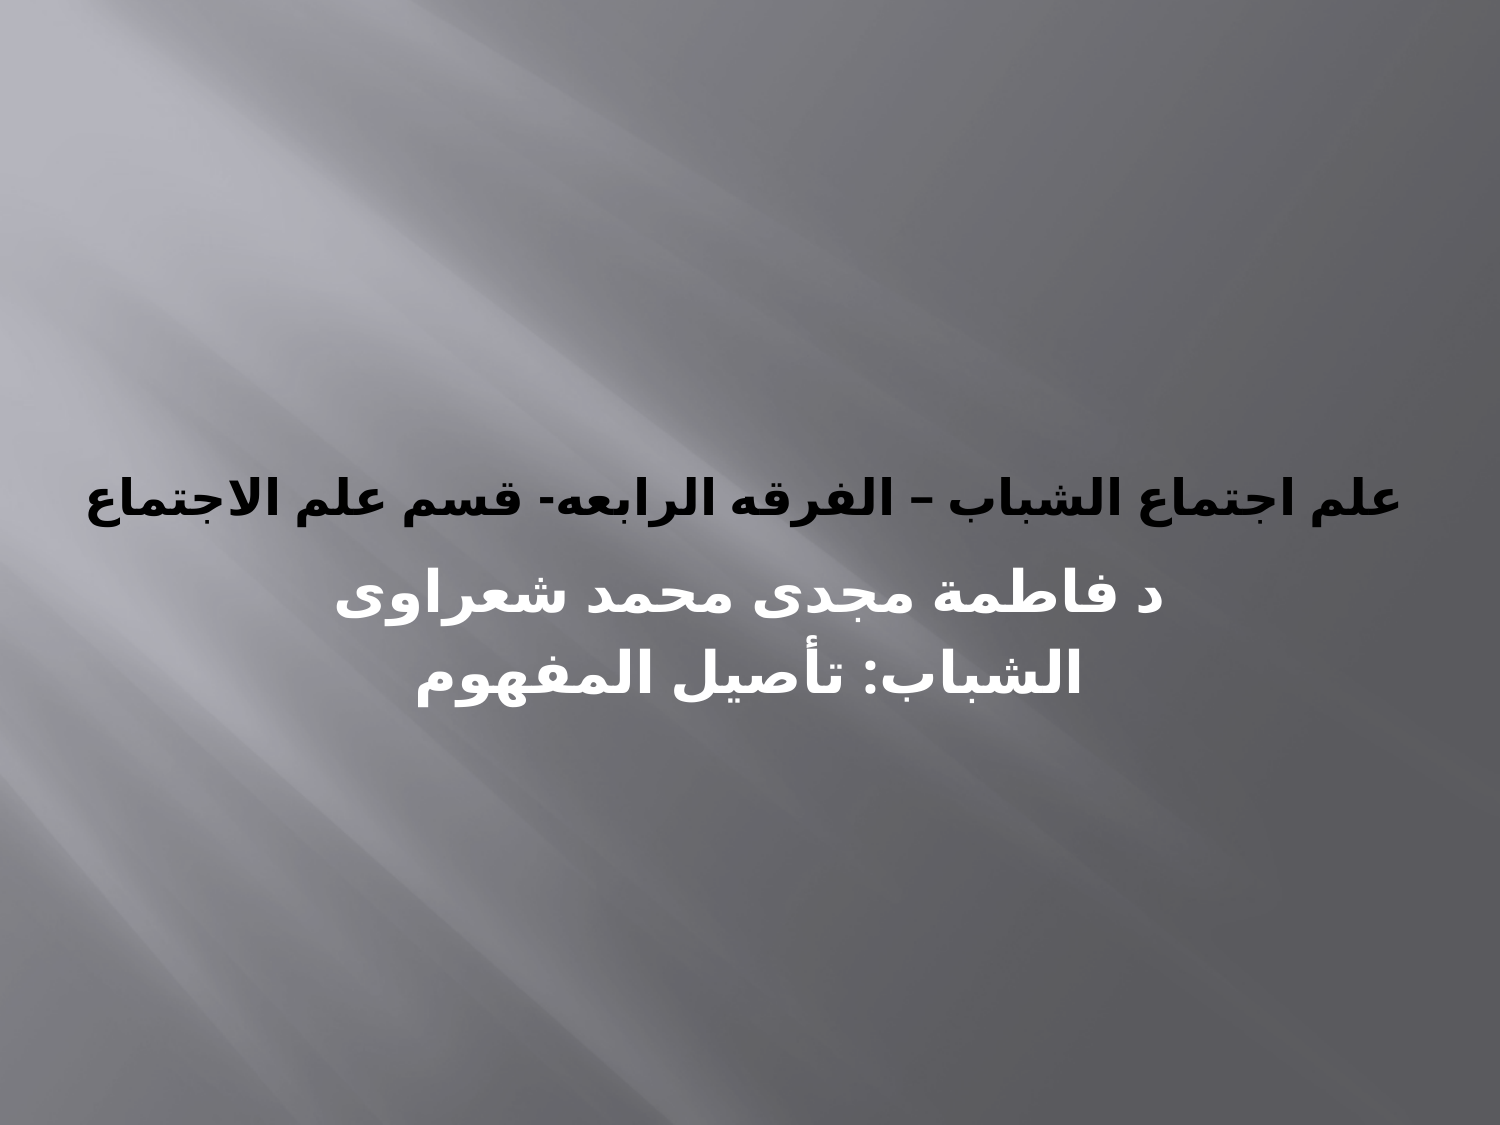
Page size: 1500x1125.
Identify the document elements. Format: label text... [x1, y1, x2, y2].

title علم اجتماع الشباب – الفرقه الرابعه- قسم علم الاجتماع [69, 224, 1420, 525]
subtitle د فاطمة مجدى محمد شعراوى الشباب: تأصيل المفهوم [225, 546, 1275, 834]
